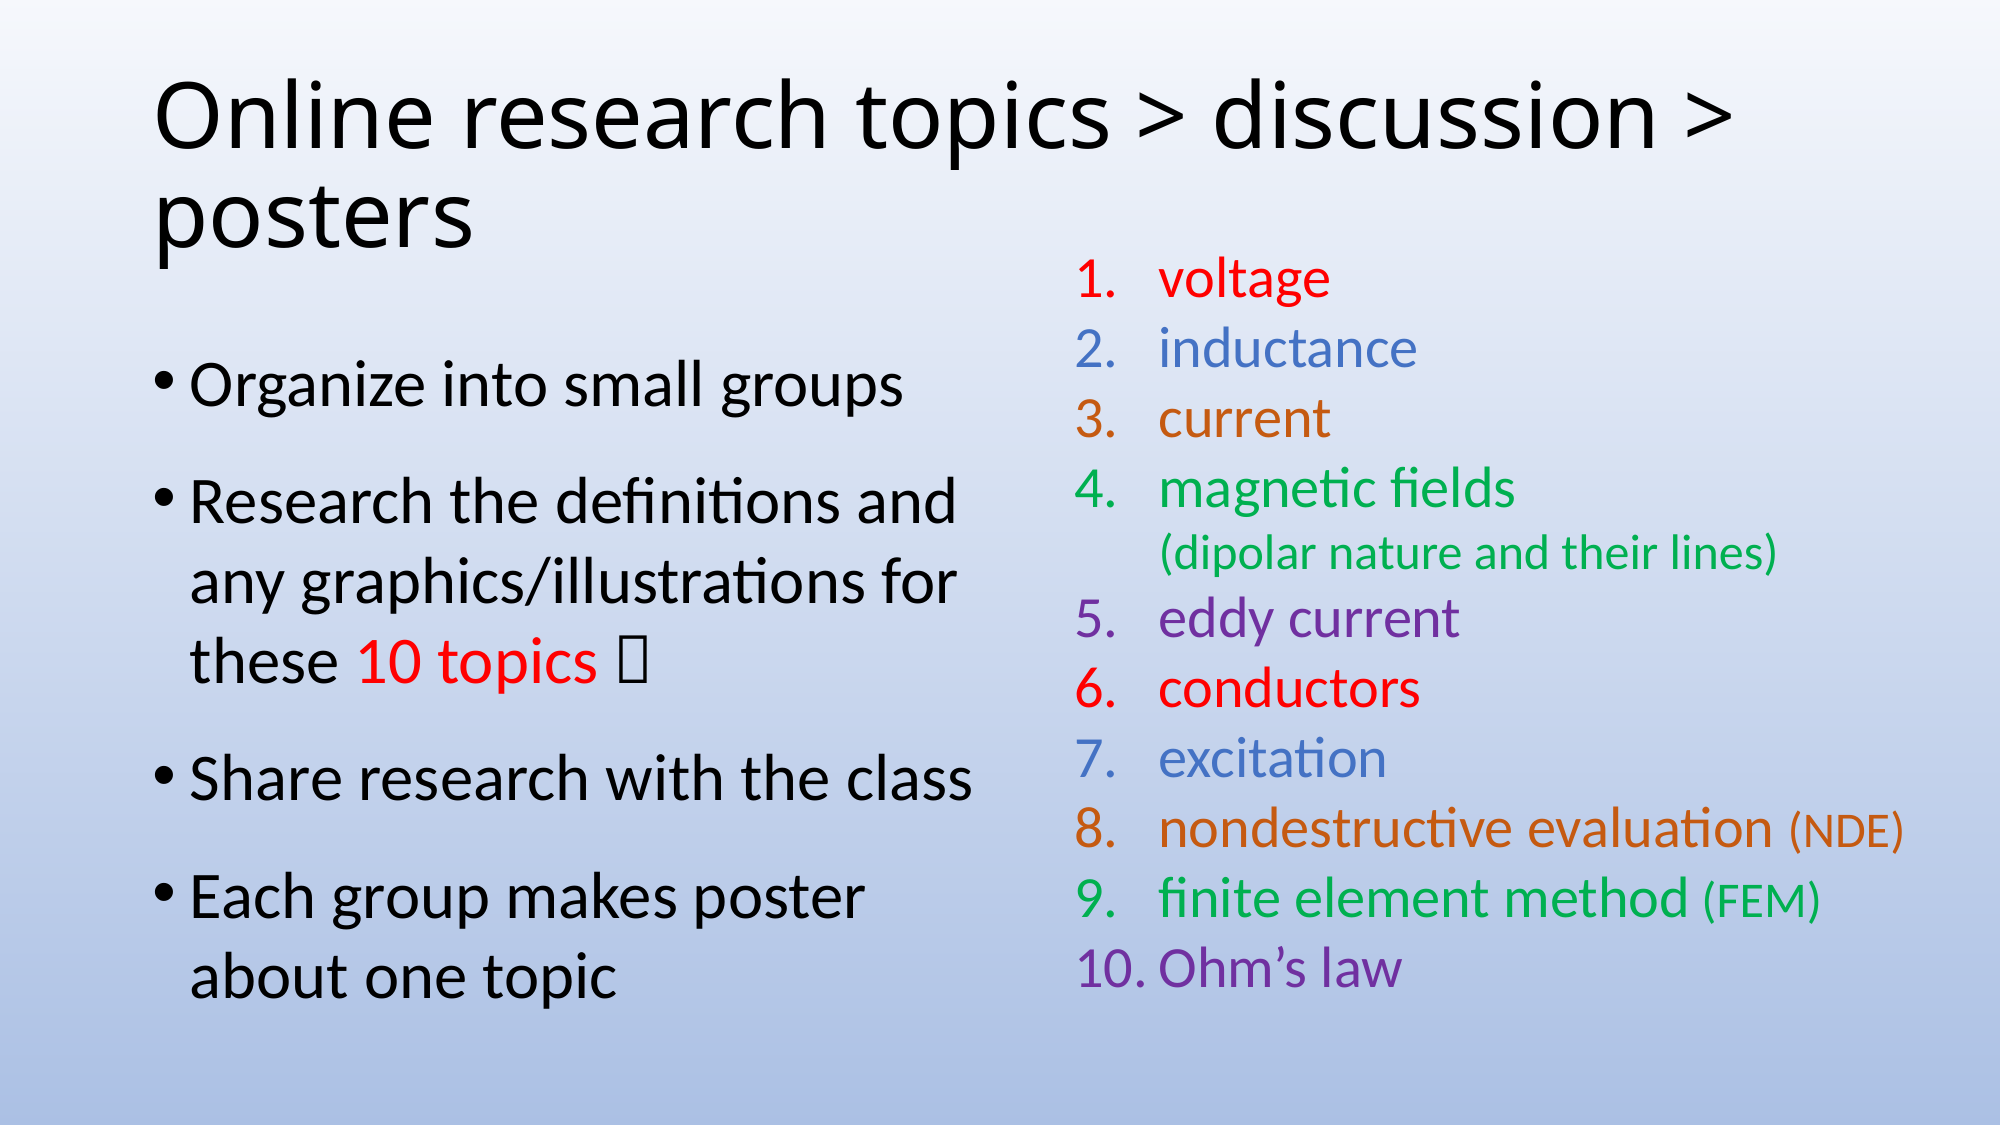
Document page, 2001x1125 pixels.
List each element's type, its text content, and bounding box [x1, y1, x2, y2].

text_box voltage inductance current magnetic fields (dipolar nature and their lines) eddy current conductors excitation nondestructive evaluation (NDE) finite element method (FEM) Ohm’s law [1059, 231, 1966, 1087]
title Online research topics > discussion > posters [137, 59, 1863, 278]
list Organize into small groups Research the definitions and any graphics/illustrations for these 10 topics  Share research with the class Each group makes poster about one topic [137, 331, 997, 1003]
